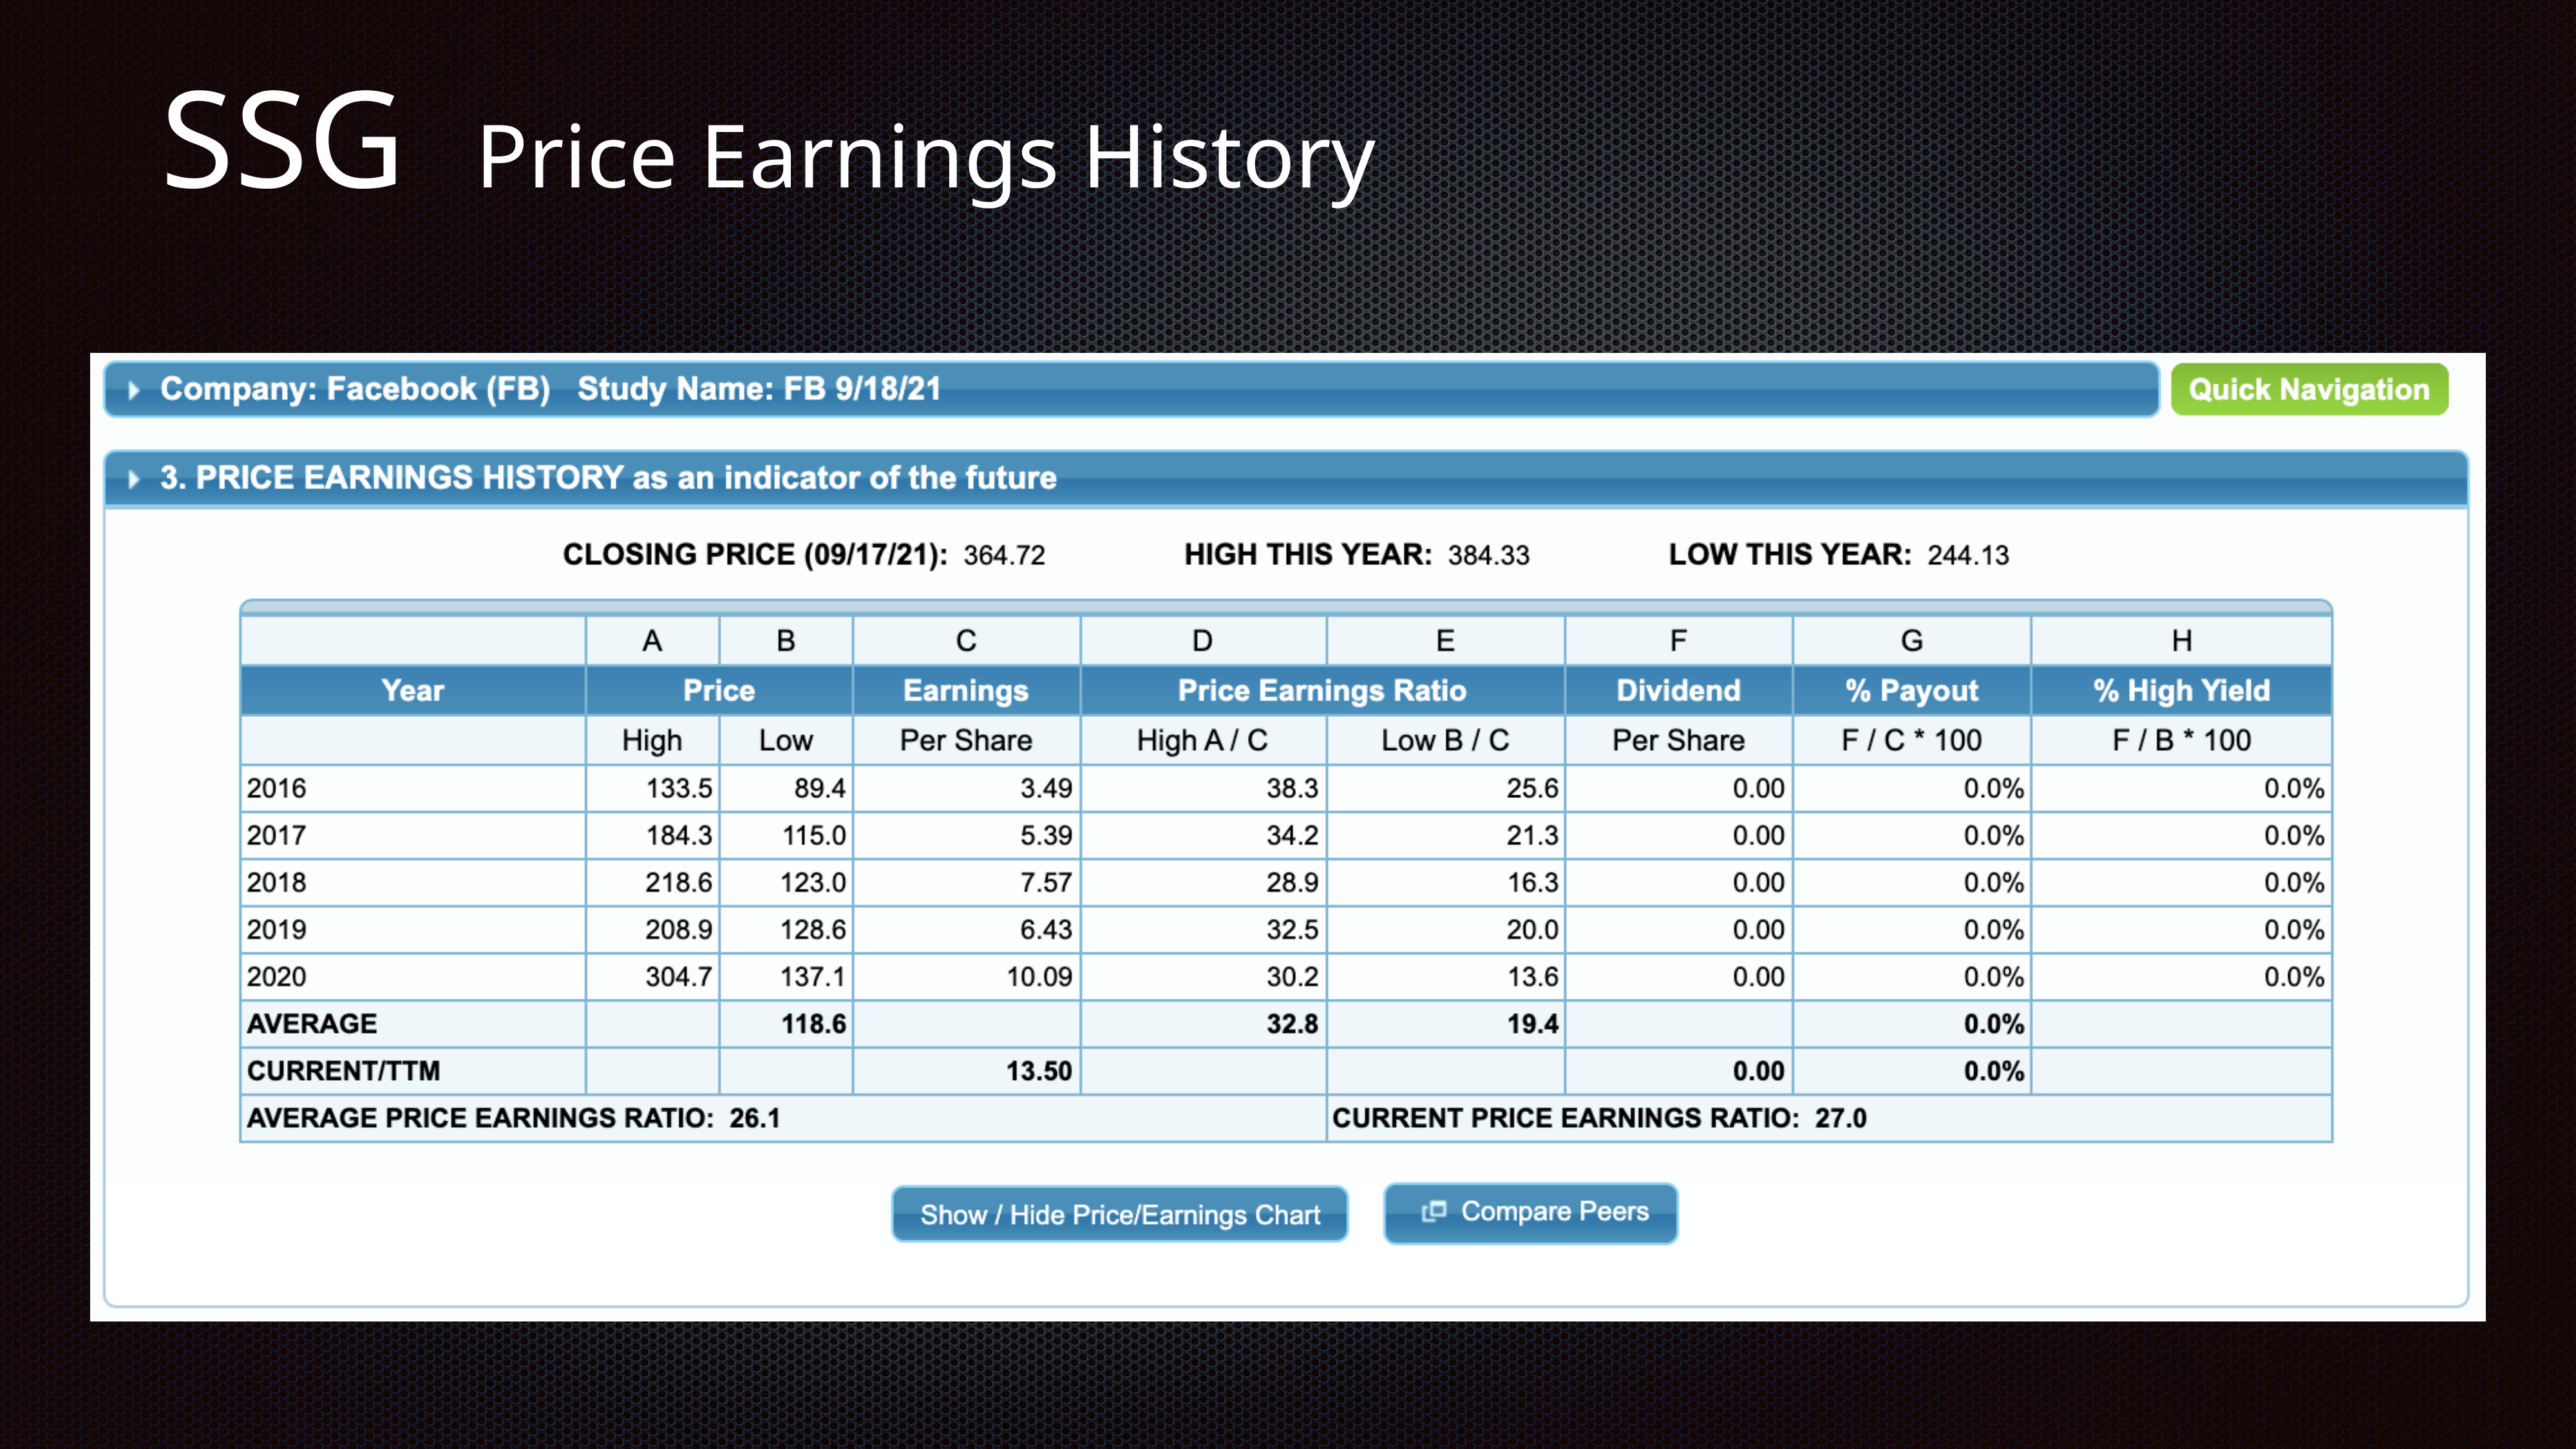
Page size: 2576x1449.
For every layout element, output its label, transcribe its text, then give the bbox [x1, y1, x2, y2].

picture [0, 0, 2576, 1449]
title SSG Price Earnings History [155, 37, 2376, 231]
